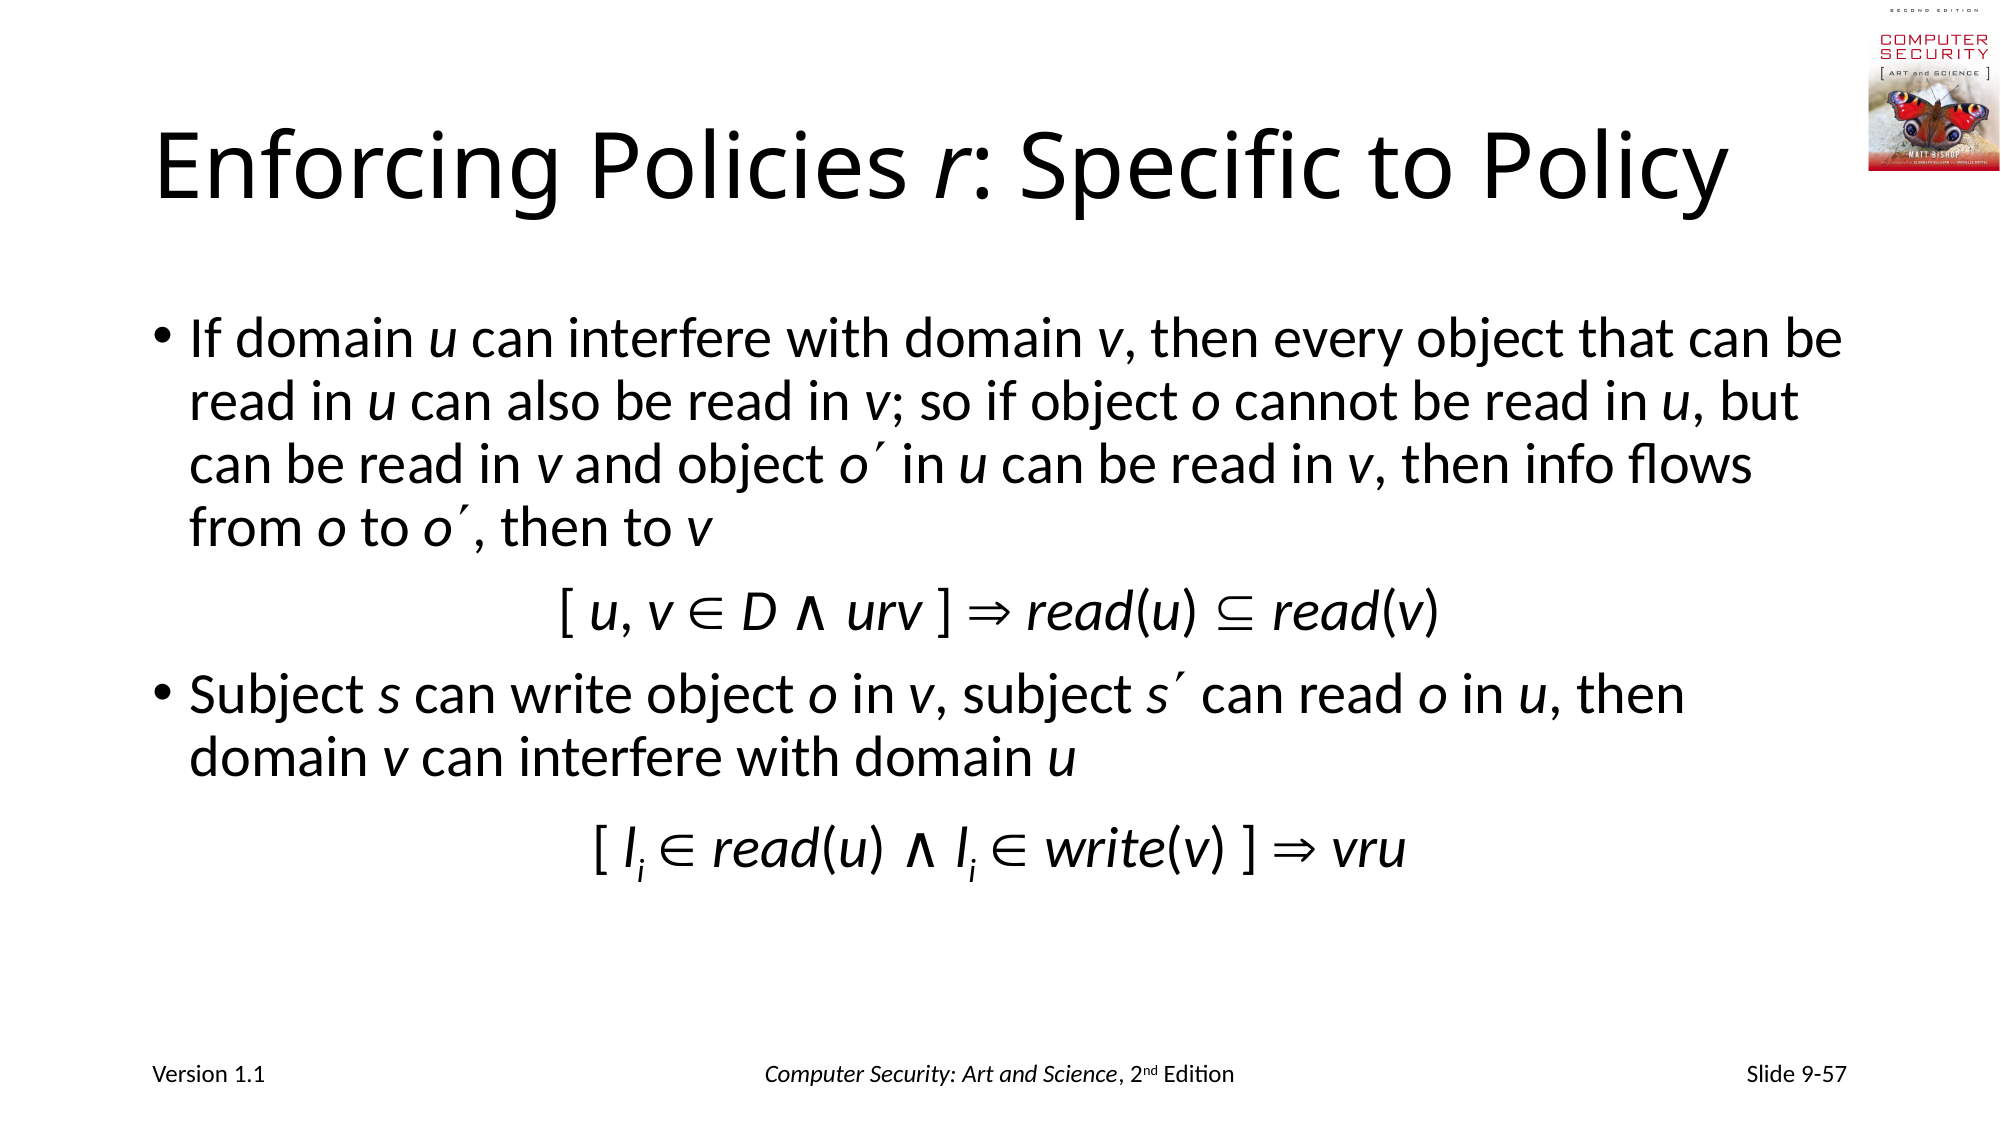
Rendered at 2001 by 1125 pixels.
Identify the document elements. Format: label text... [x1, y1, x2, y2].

slide_number Version 1.1 [137, 1042, 588, 1103]
list If domain u can interfere with domain v, then every object that can be read in u can also be read in v; so if object o cannot be read in u, but can be read in v and object o in u can be read in v, then info flows from o to o, then to v [ u, v  D ∧ urv ]  read(u)  read(v) Subject s can write object o in v, subject s can read o in u, then domain v can interfere with domain u [ li  read(u) ∧ li  write(v) ]  vru [137, 299, 1863, 1014]
slide_number Slide 9-57 [1412, 1042, 1863, 1103]
picture [1868, 0, 2000, 171]
title Enforcing Policies r: Specific to Policy [137, 59, 1863, 278]
footer Computer Security: Art and Science, 2nd Edition [662, 1042, 1338, 1103]
